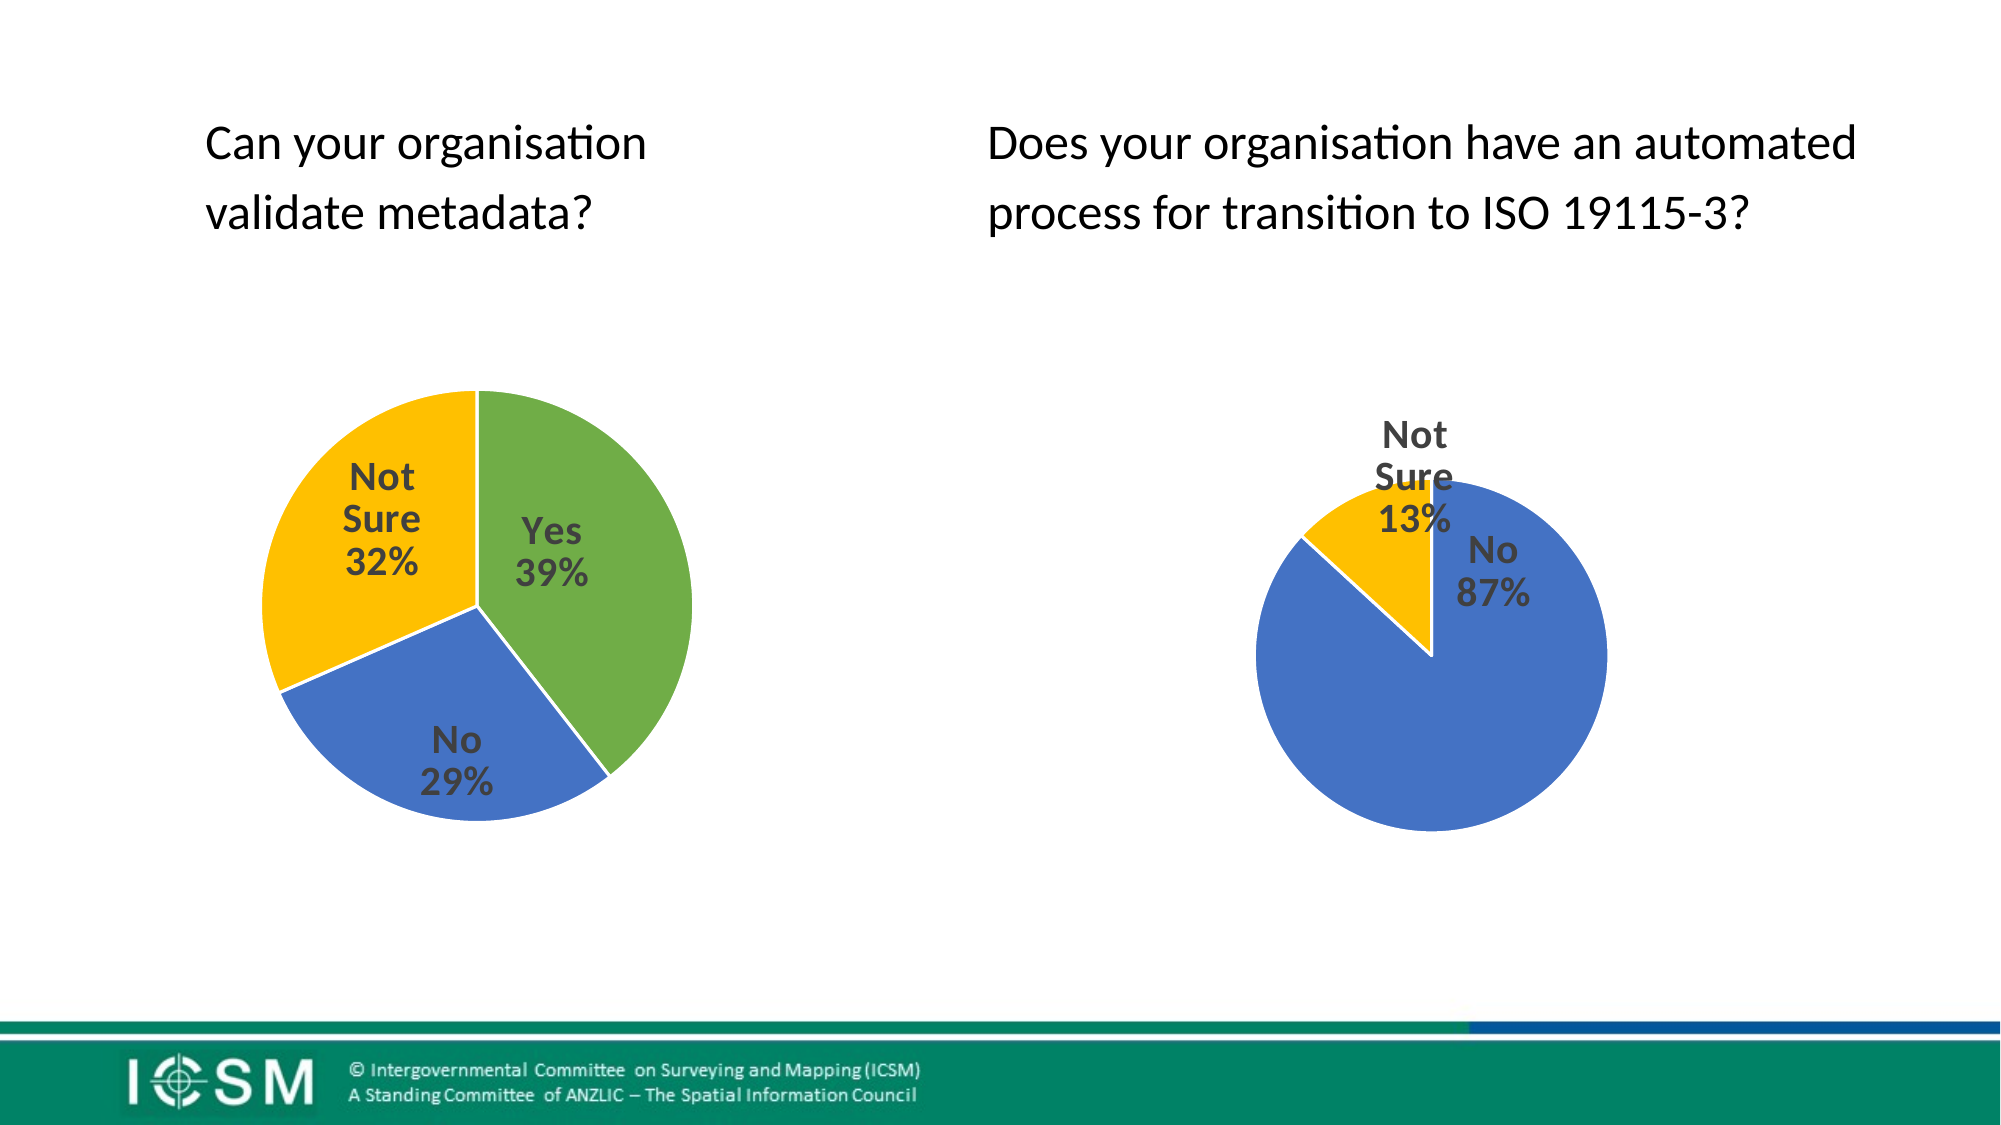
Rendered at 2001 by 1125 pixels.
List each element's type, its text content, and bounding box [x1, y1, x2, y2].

text_box Can your organisation validate metadata? [190, 93, 699, 247]
picture [0, 0, 2001, 1125]
chart [83, 345, 806, 924]
chart [1131, 342, 1727, 927]
text_box Does your organisation have an automated process for transition to ISO 19115-3? [972, 93, 1887, 247]
